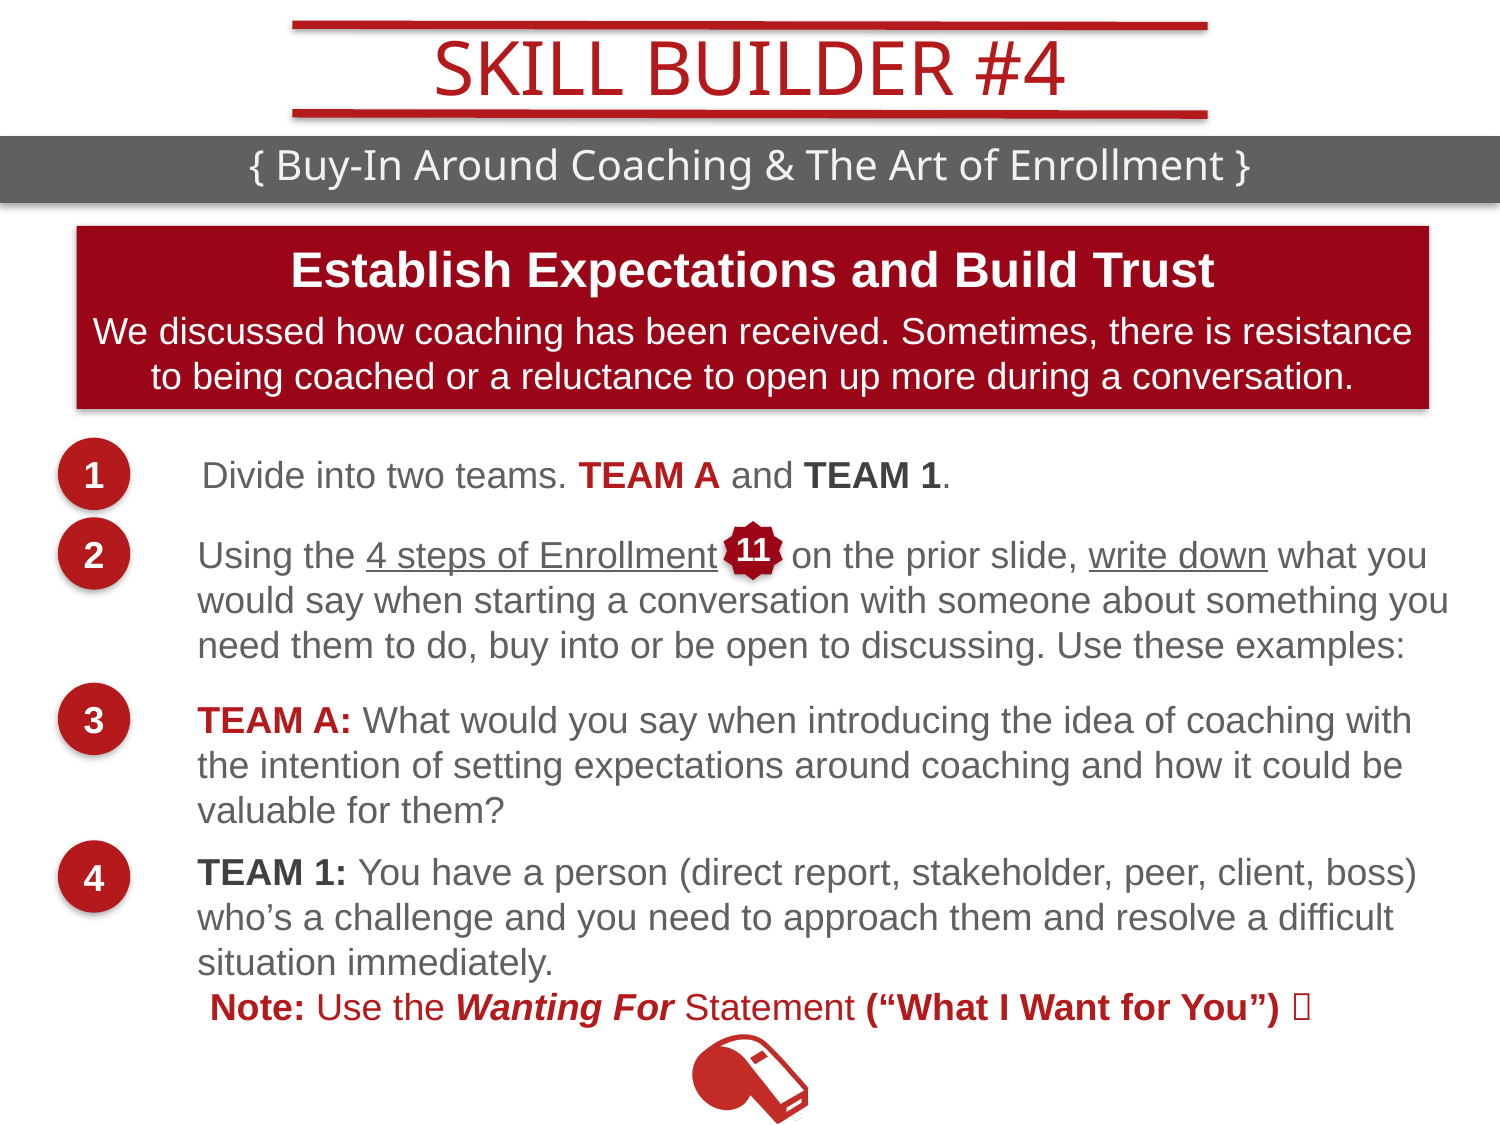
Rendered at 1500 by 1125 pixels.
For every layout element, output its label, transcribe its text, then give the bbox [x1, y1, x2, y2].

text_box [58, 438, 972, 510]
text_box { Buy-In Around Coaching & The Art of Enrollment } [26, 131, 1474, 197]
text_box Establish Expectations and Build Trust We discussed how coaching has been received. Sometimes, there is resistance to being coached or a reluctance to open up more during a conversation. [76, 225, 1430, 410]
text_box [58, 517, 1471, 675]
text_box Note: Use the Wanting For Statement (“What I Want for You”)  [194, 999, 1329, 1036]
picture [692, 1034, 808, 1124]
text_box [58, 683, 1471, 841]
text_box SKILL BUILDER #4 [0, 13, 1500, 118]
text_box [58, 839, 1454, 992]
text_box [0, 136, 1500, 203]
